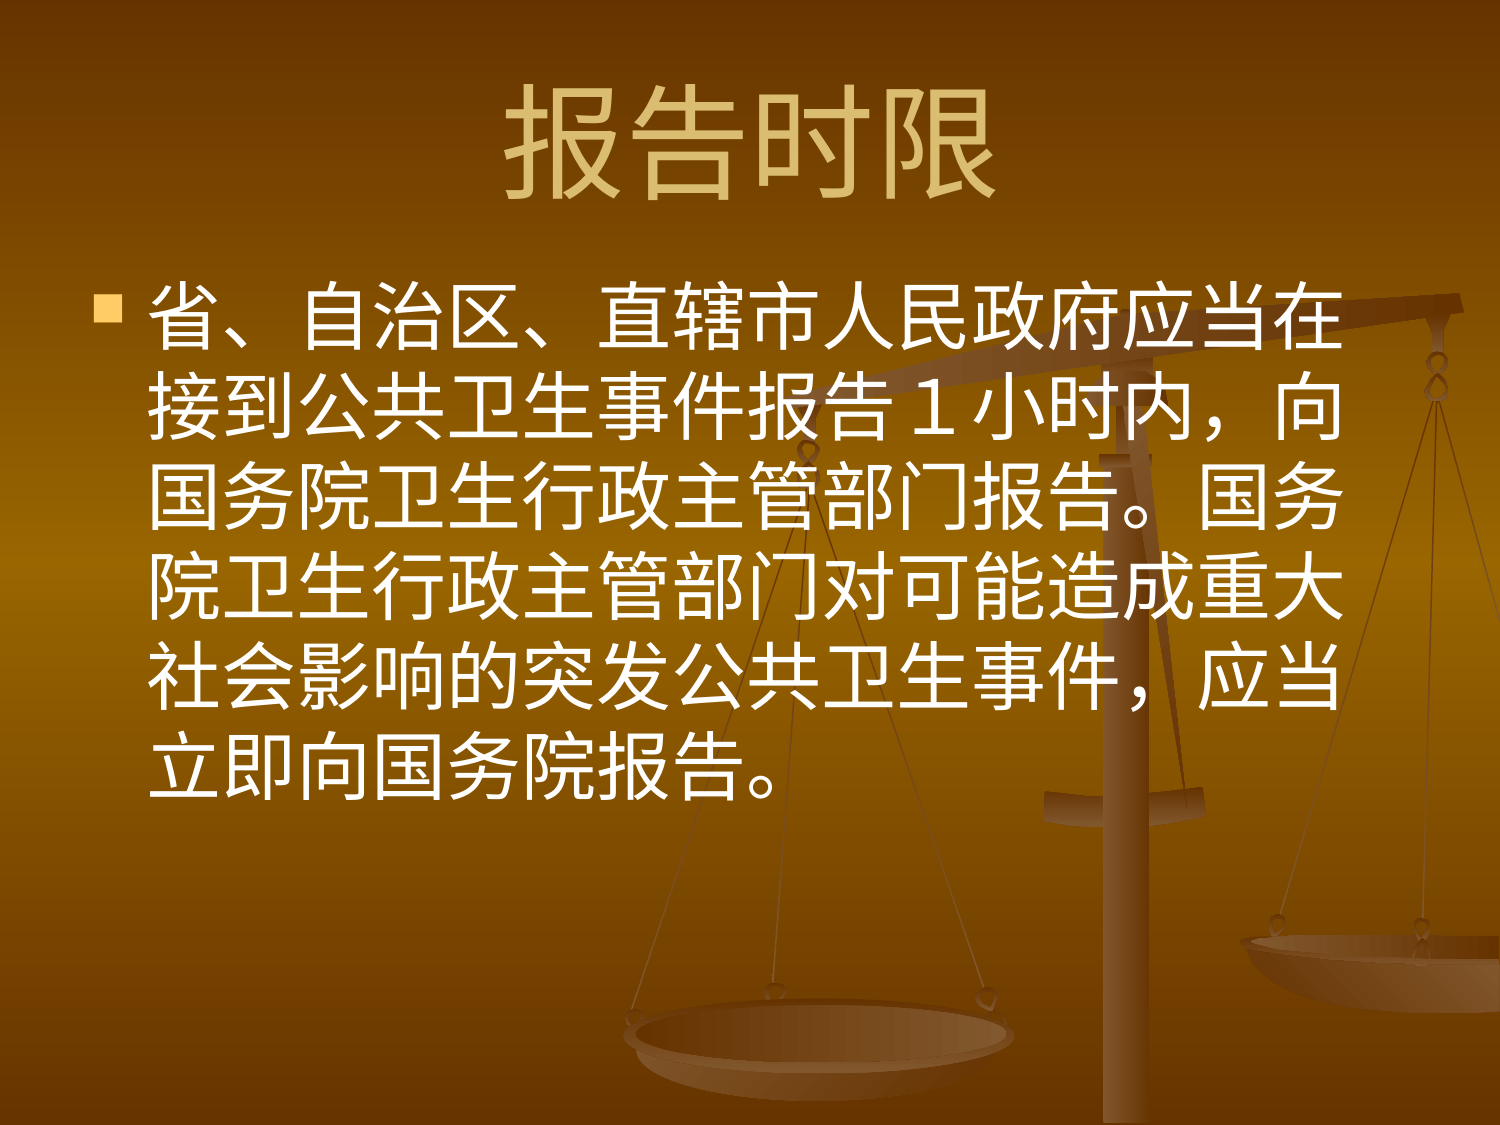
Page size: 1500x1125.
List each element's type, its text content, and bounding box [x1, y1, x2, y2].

list 省、自治区、直辖市人民政府应当在接到公共卫生事件报告１小时内，向国务院卫生行政主管部门报告。国务院卫生行政主管部门对可能造成重大社会影响的突发公共卫生事件，应当立即向国务院报告。 [74, 262, 1426, 1006]
title 报告时限 [74, 45, 1426, 234]
